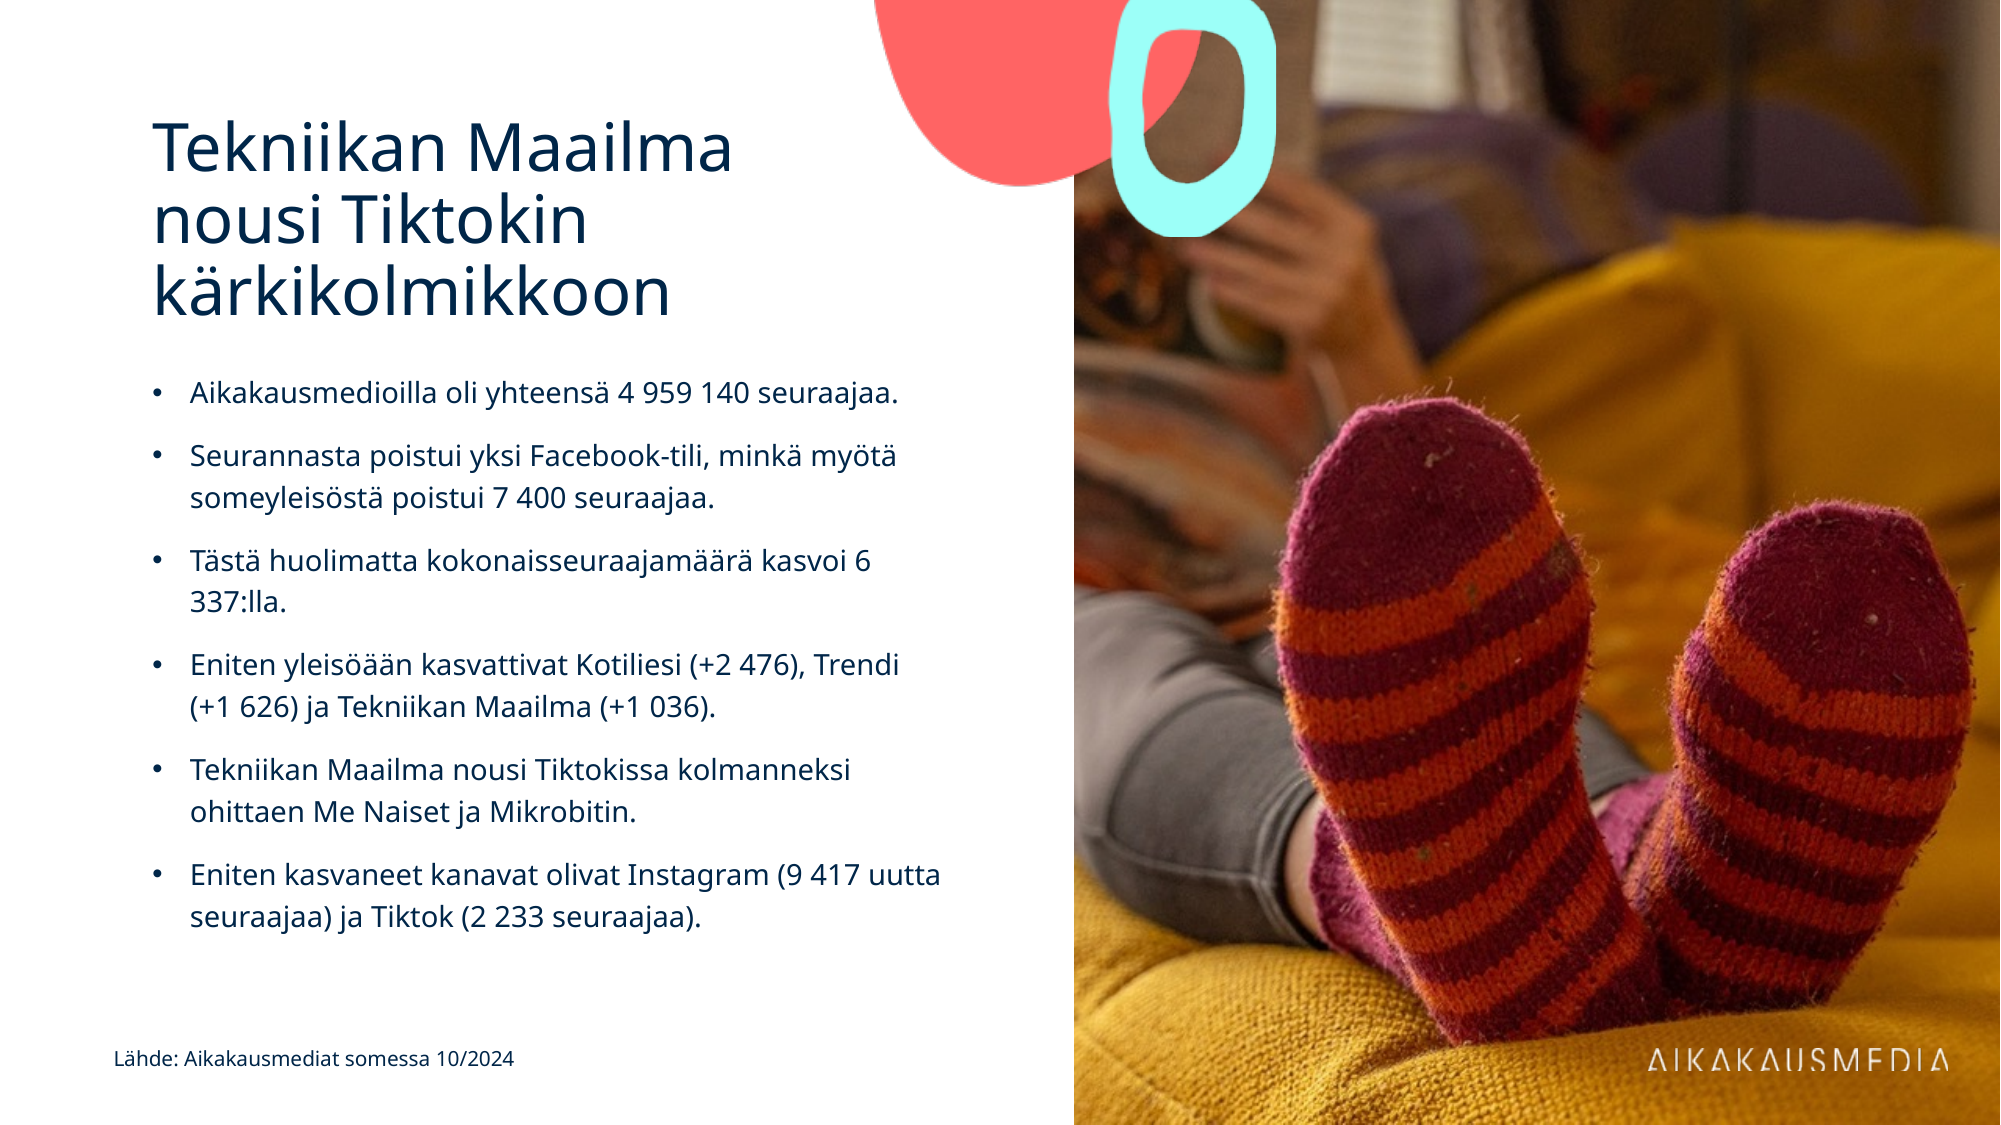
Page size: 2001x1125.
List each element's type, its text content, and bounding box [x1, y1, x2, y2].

title Tekniikan Maailma nousi Tiktokin kärkikolmikkoon [137, 135, 925, 338]
picture [873, 0, 2000, 1125]
list Aikakausmedioilla oli yhteensä 4 959 140 seuraajaa. Seurannasta poistui yksi Facebook-tili, minkä myötä someyleisöstä poistui 7 400 seuraajaa. Tästä huolimatta kokonaisseuraajamäärä kasvoi 6 337:lla. Eniten yleisöään kasvattivat Kotiliesi (+2 476), Trendi (+1 626) ja Tekniikan Maailma (+1 036). Tekniikan Maailma nousi Tiktokissa kolmanneksi ohittaen Me Naiset ja Mikrobitin. Eniten kasvaneet kanavat olivat Instagram (9 417 uutta seuraajaa) ja Tiktok (2 233 seuraajaa). [137, 367, 966, 934]
